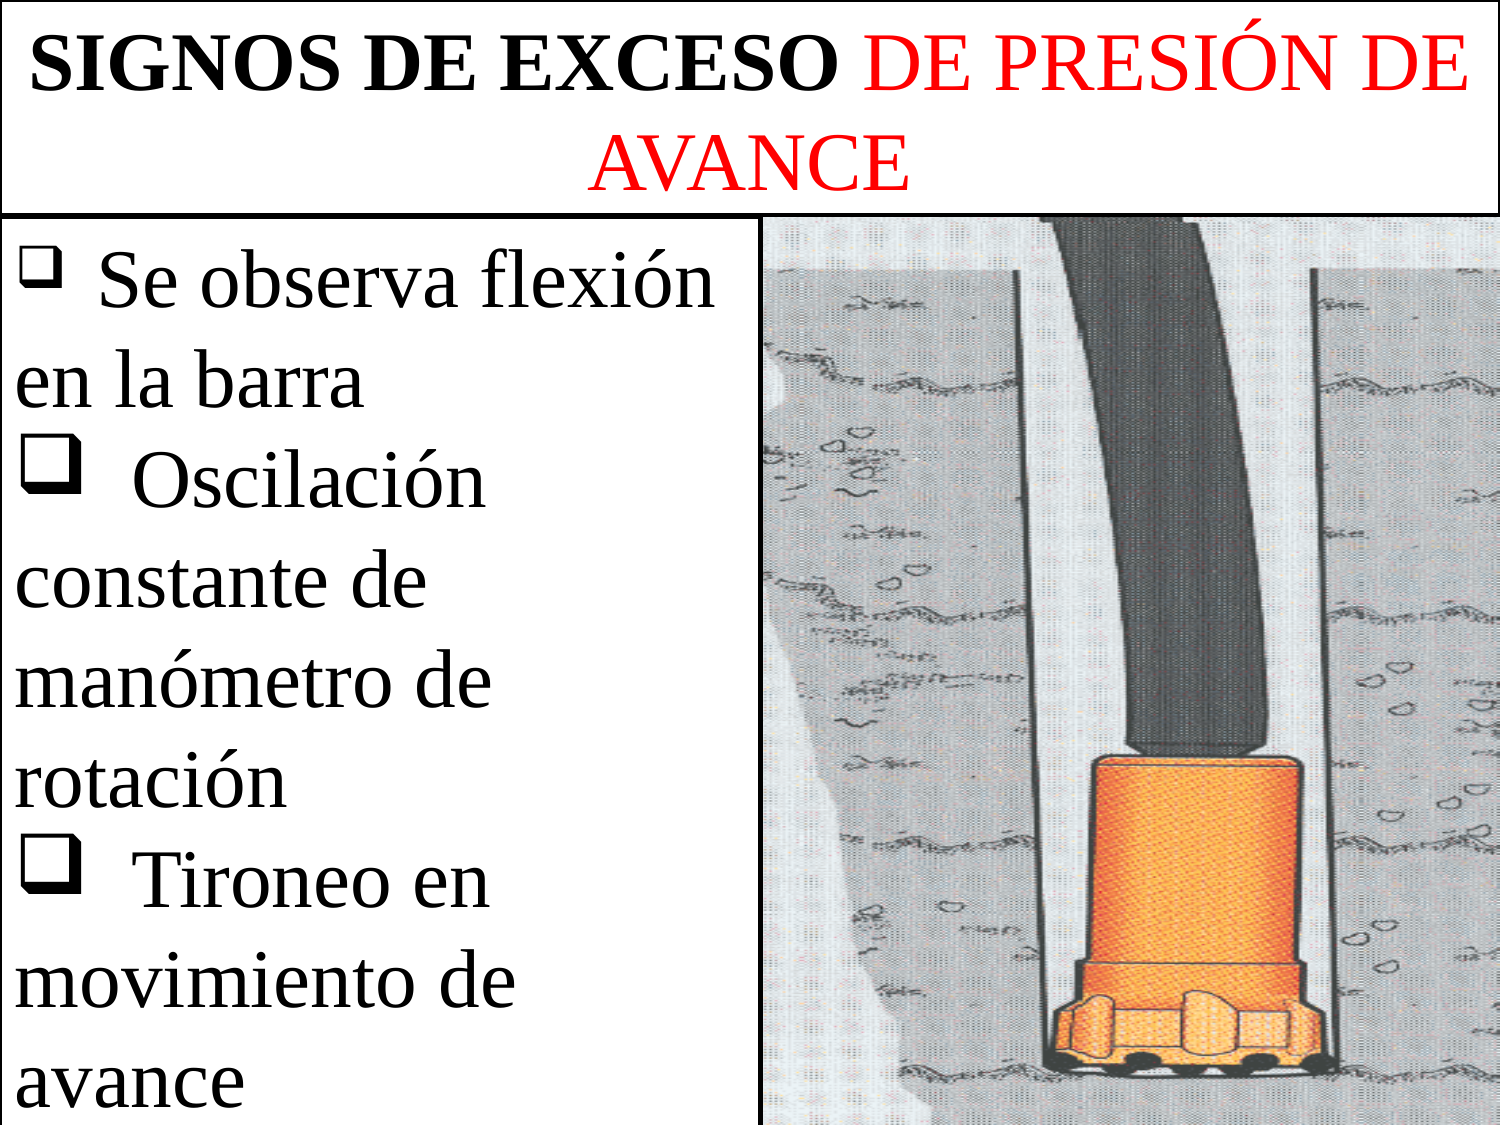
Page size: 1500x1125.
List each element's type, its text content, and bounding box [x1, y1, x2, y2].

text_box SIGNOS DE EXCESO DE PRESIÓN DE AVANCE [0, 0, 1500, 215]
picture [762, 216, 1500, 1125]
text_box Se observa flexión en la barra Oscilación constante de manómetro de rotación Tironeo en movimiento de avance [0, 215, 758, 1125]
